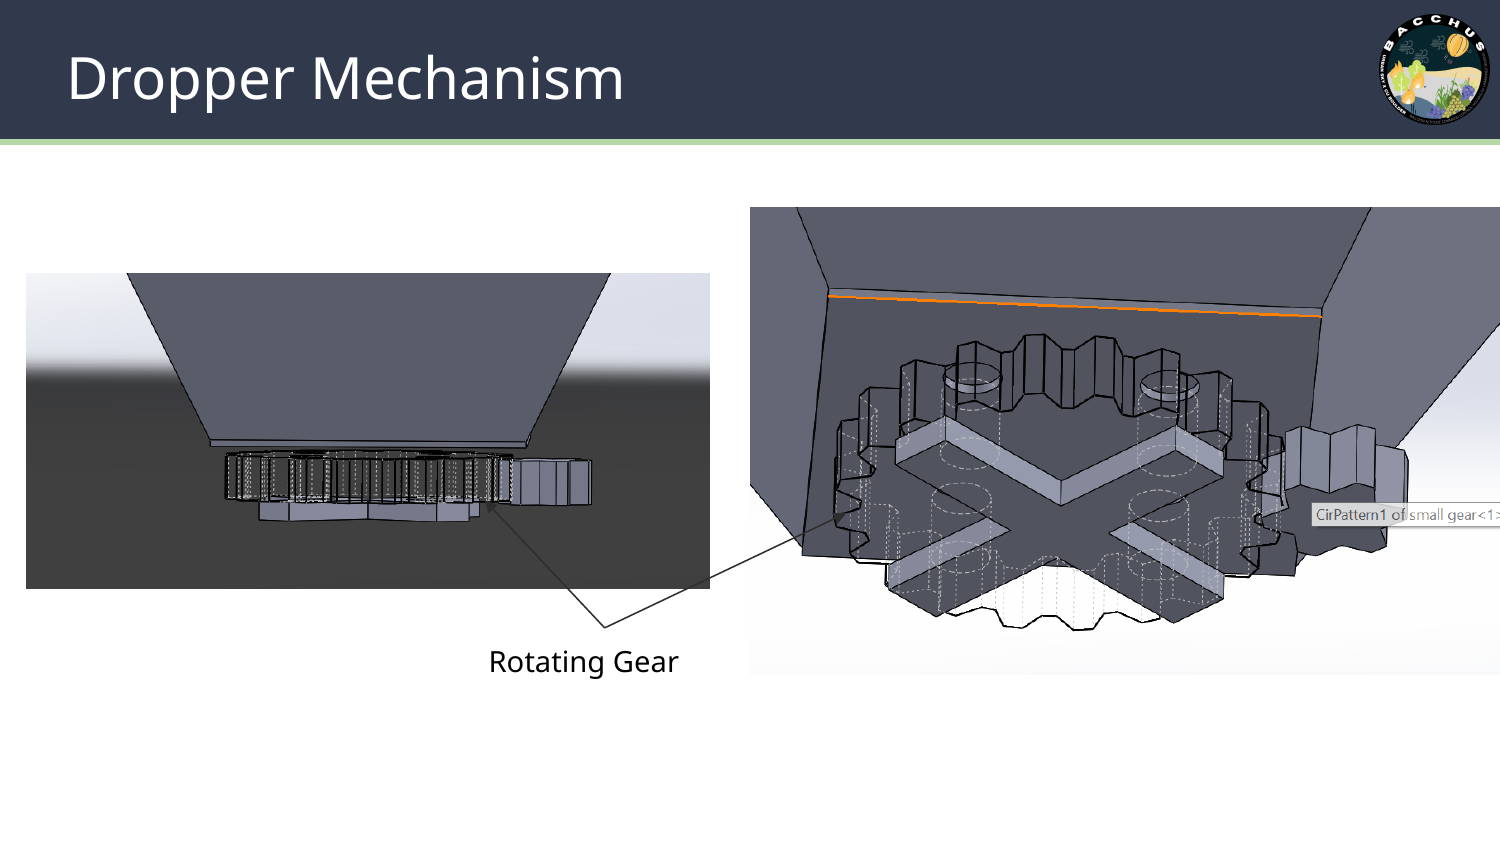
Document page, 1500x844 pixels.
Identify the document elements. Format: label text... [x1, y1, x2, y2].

title Dropper Mechanism [51, 26, 1449, 129]
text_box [484, 499, 605, 629]
picture [1379, 14, 1490, 125]
text_box Rotating Gear [473, 627, 736, 693]
picture [749, 206, 1500, 675]
picture [25, 272, 710, 590]
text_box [604, 512, 847, 629]
